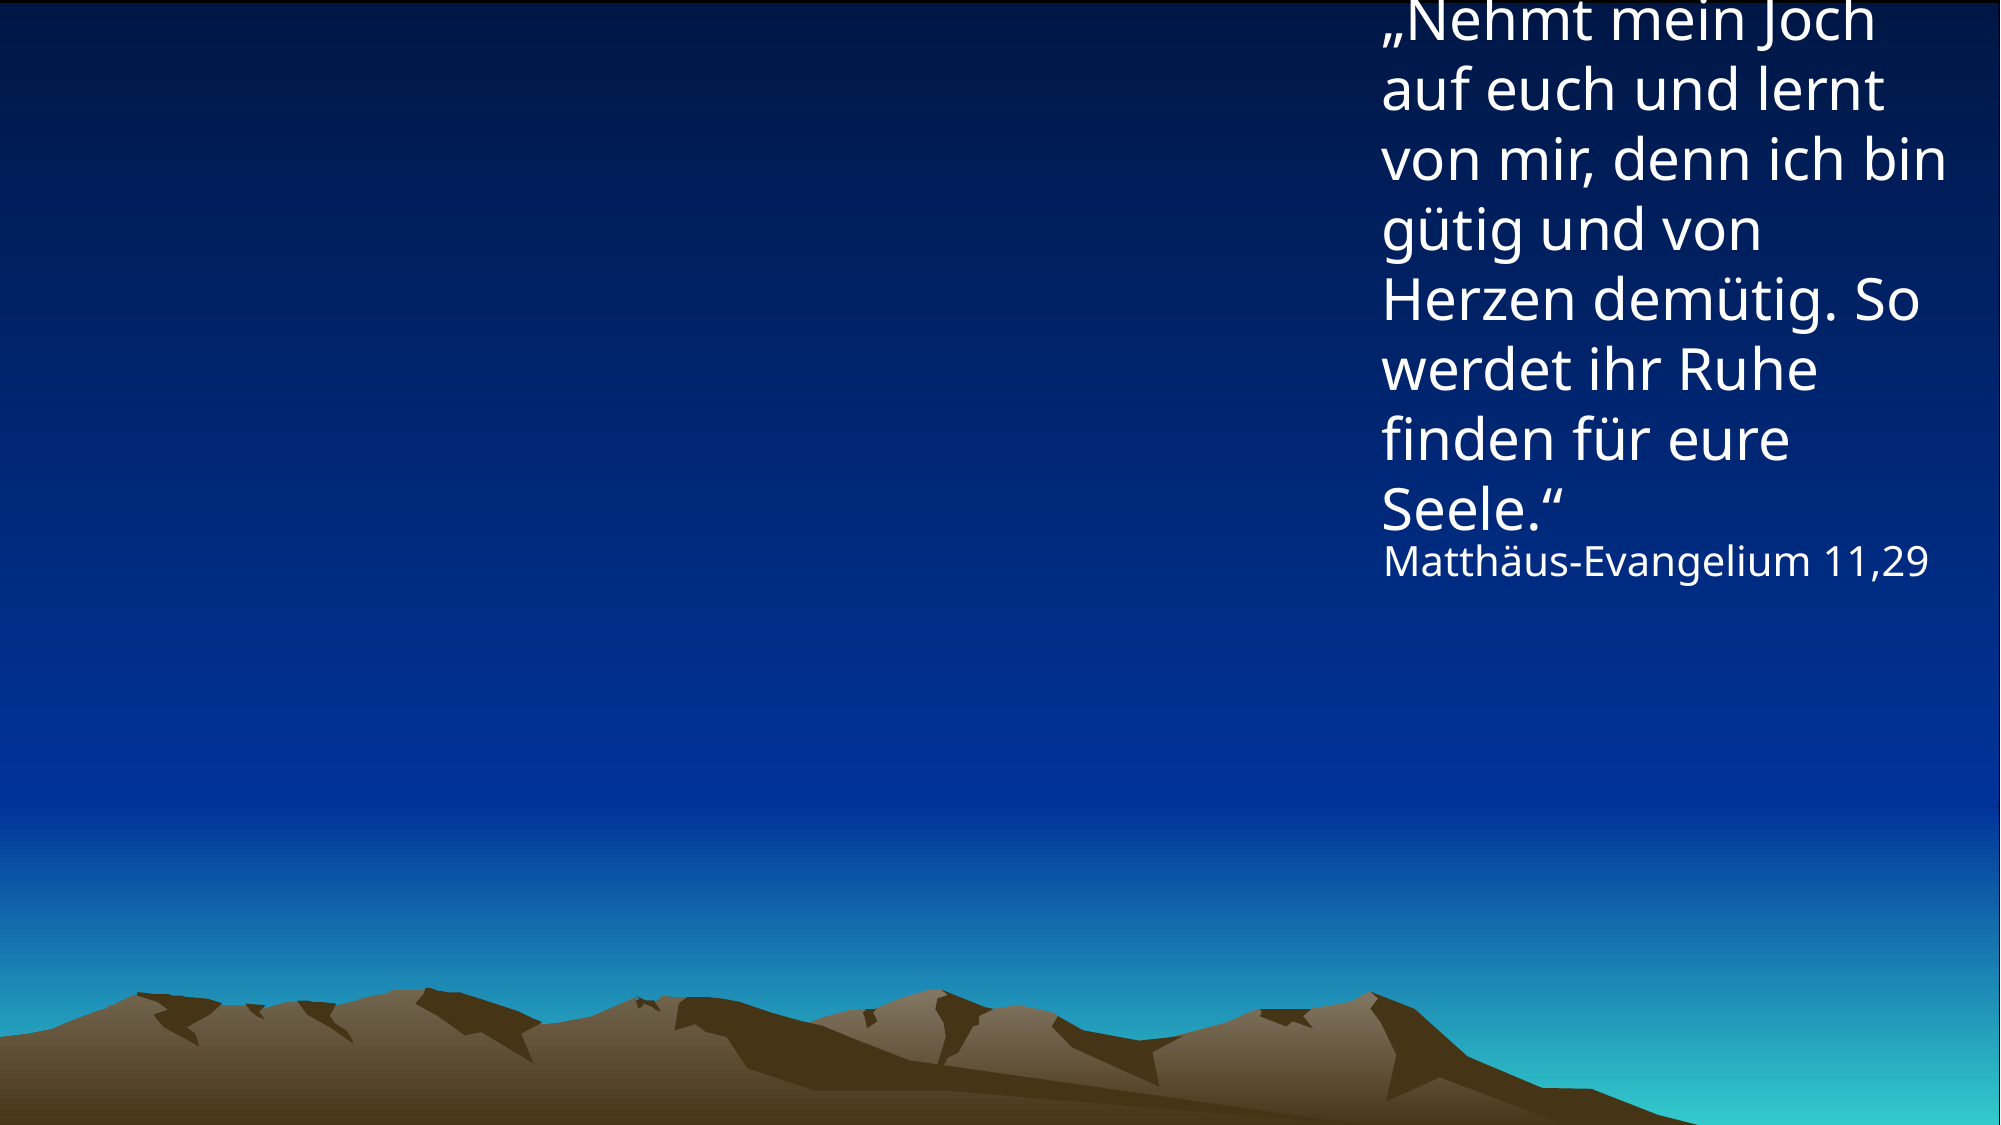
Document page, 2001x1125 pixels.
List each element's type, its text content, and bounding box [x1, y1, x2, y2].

subtitle Matthäus-Evangelium 11,29 [1259, 527, 1945, 1125]
title „Nehmt mein Joch auf euch und lernt von mir, denn ich bin gütig und von Herzen demütig. So werdet ihr Ruhe finden für eure Seele.“ [1366, 0, 1969, 550]
